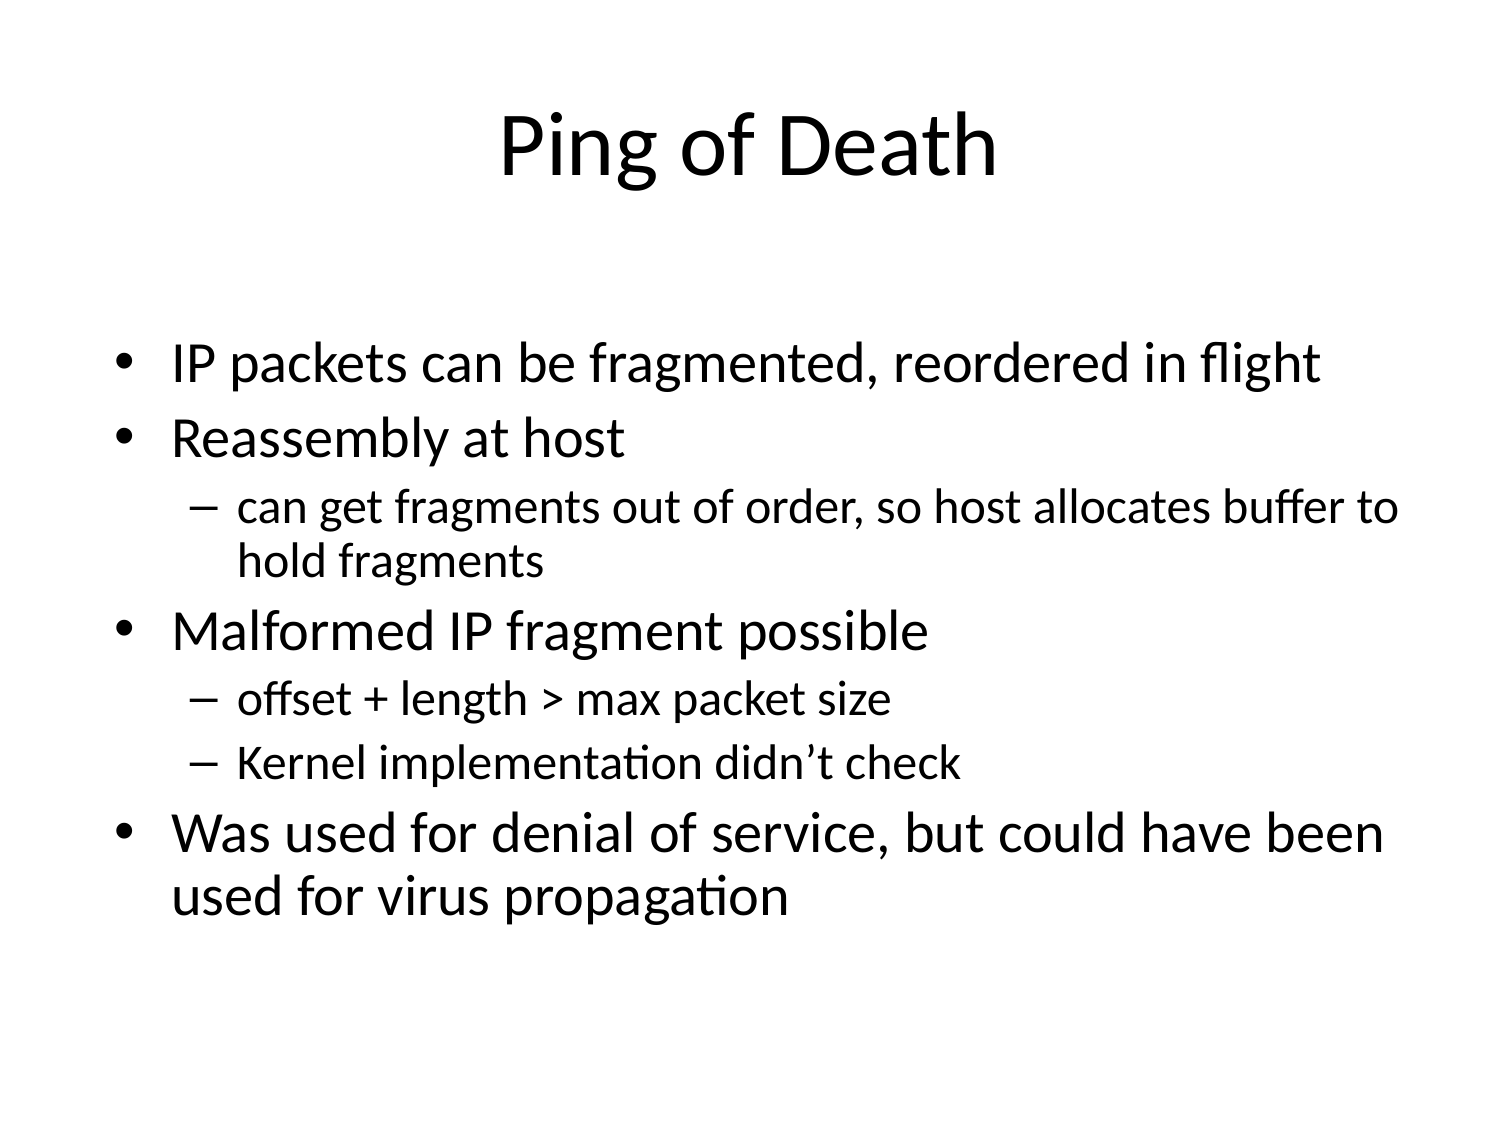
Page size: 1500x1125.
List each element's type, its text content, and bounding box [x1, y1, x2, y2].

list IP packets can be fragmented, reordered in flight Reassembly at host can get fragments out of order, so host allocates buffer to hold fragments Malformed IP fragment possible offset + length > max packet size Kernel implementation didn’t check Was used for denial of service, but could have been used for virus propagation [99, 324, 1417, 1000]
title Ping of Death [75, 45, 1425, 233]
